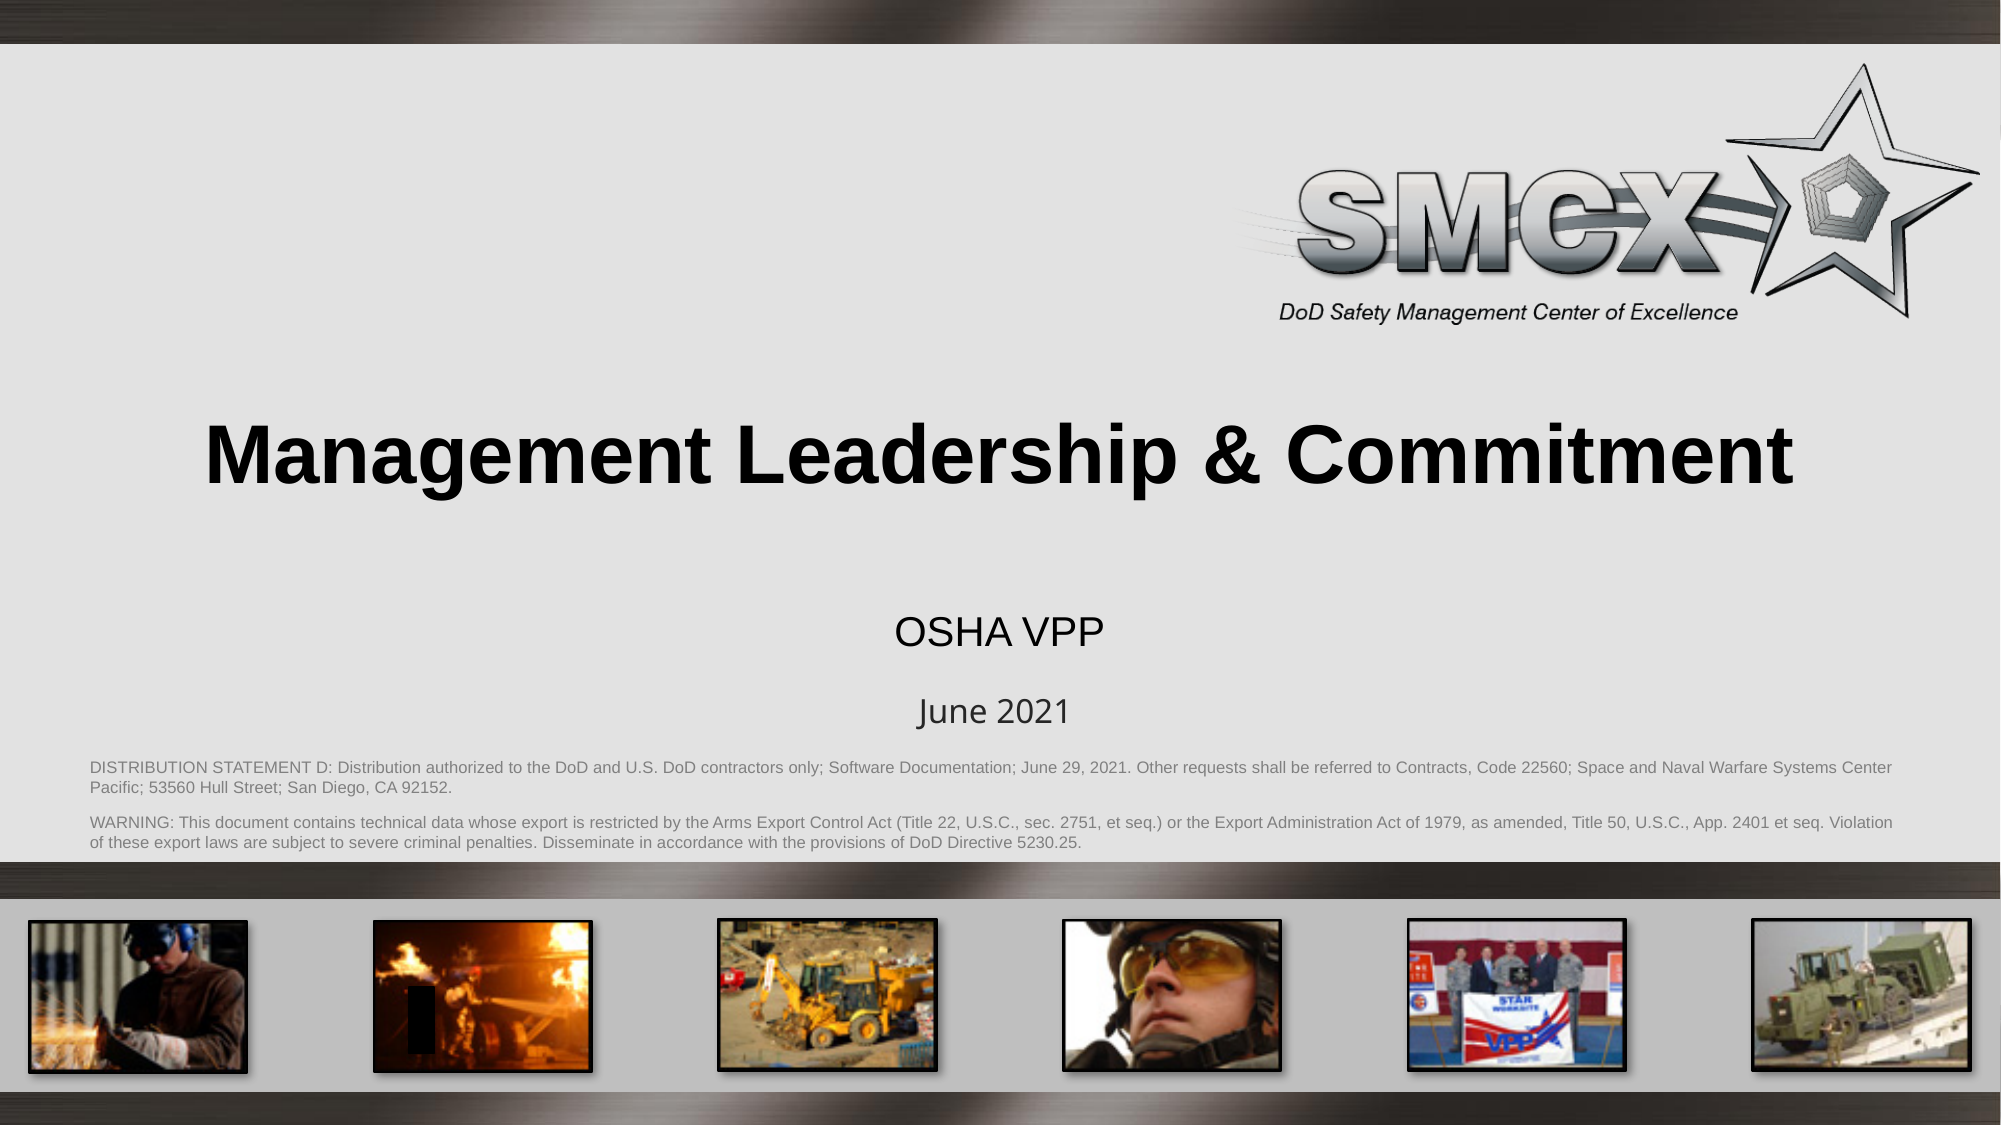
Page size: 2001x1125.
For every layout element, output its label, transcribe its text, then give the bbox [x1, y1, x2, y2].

picture [719, 920, 936, 1070]
picture [30, 922, 246, 1072]
subtitle OSHA VPP [75, 585, 1925, 675]
text_box June 2021 [301, 683, 1690, 746]
title Management Leadership & Commitment [75, 337, 1925, 563]
picture [375, 922, 591, 1071]
picture [1064, 921, 1280, 1070]
picture [1754, 920, 1970, 1070]
picture [0, 0, 2001, 899]
picture [1409, 920, 1625, 1070]
picture [0, 1092, 2001, 1125]
